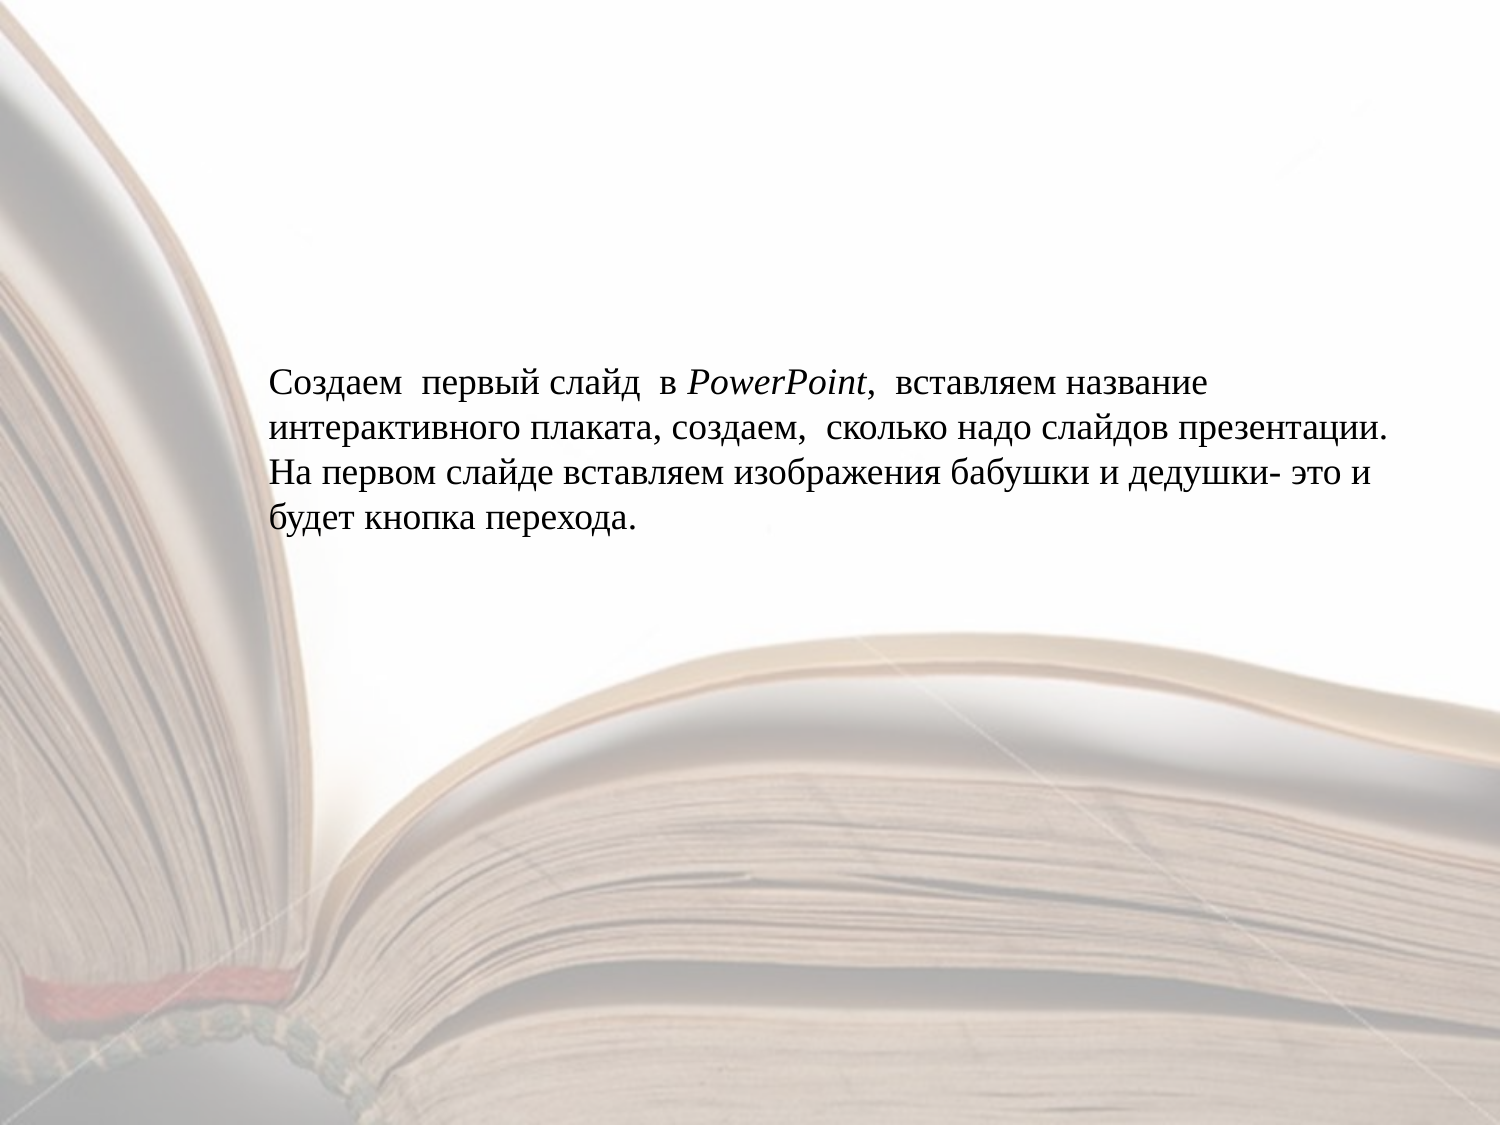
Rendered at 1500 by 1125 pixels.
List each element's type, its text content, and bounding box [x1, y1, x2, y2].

text_box Создаем первый слайд в PowerPoint, вставляем название интерактивного плаката, создаем, сколько надо слайдов презентации. На первом слайде вставляем изображения бабушки и дедушки- это и будет кнопка перехода. [253, 349, 1412, 545]
